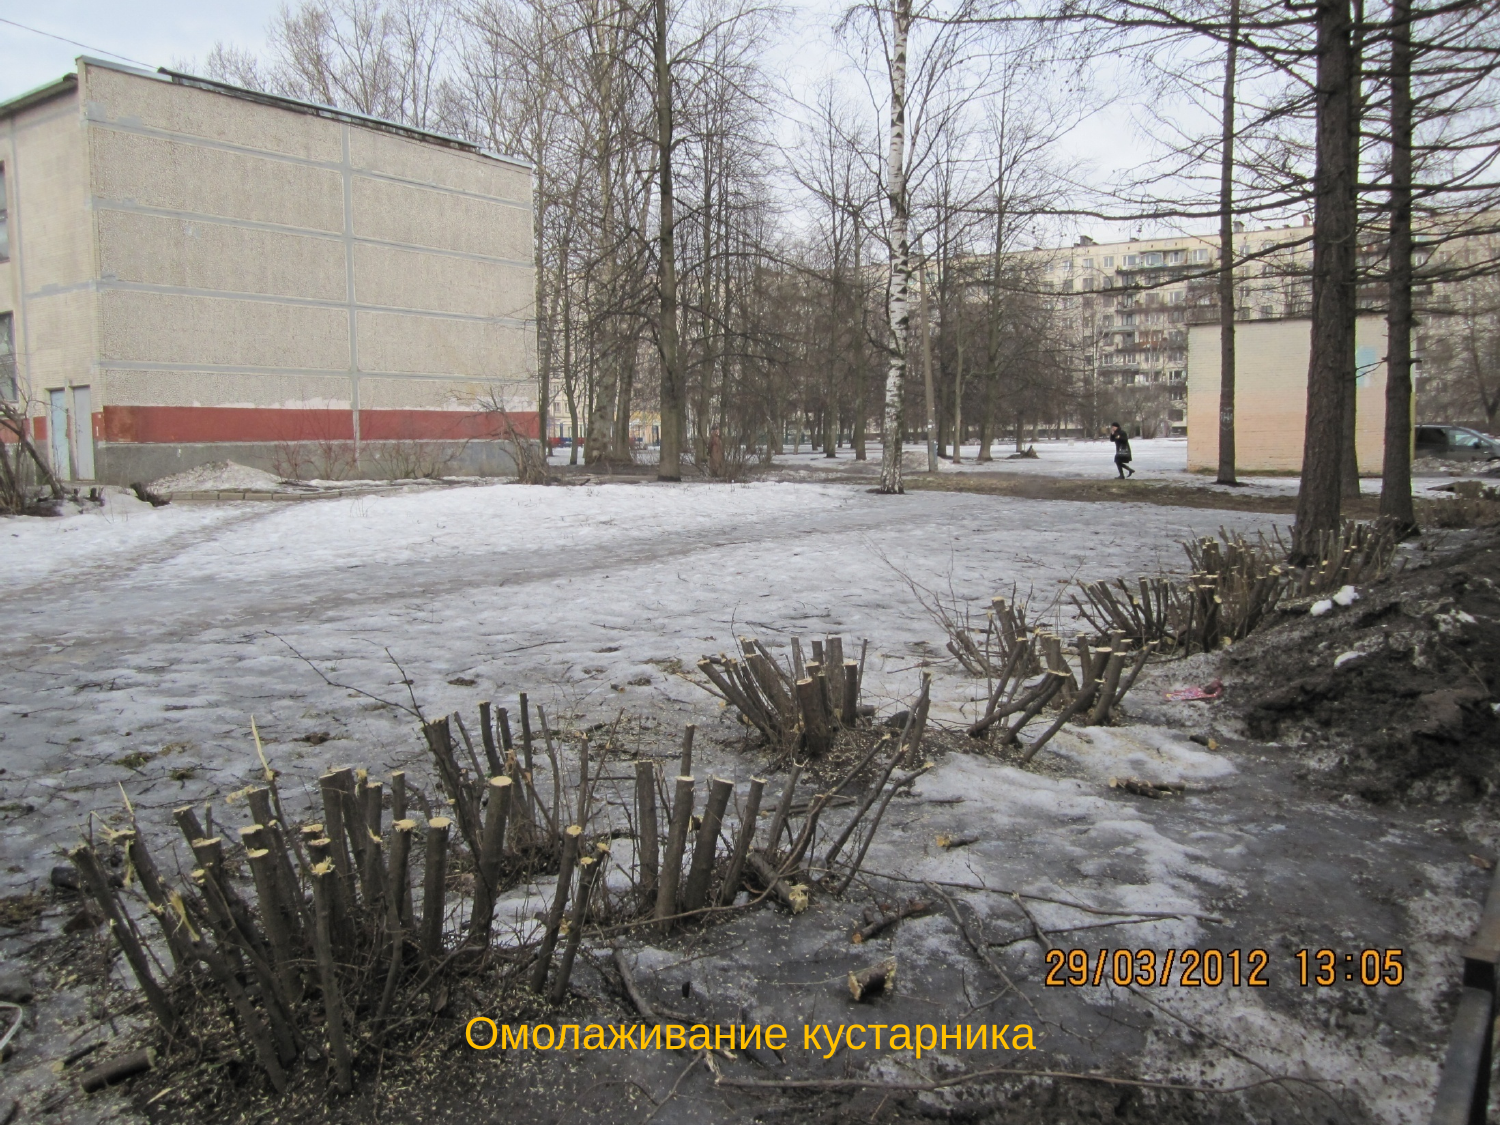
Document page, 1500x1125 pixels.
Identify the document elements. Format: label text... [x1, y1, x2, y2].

title Омолаживание кустарника [0, 937, 1500, 1125]
picture [0, 0, 1500, 937]
